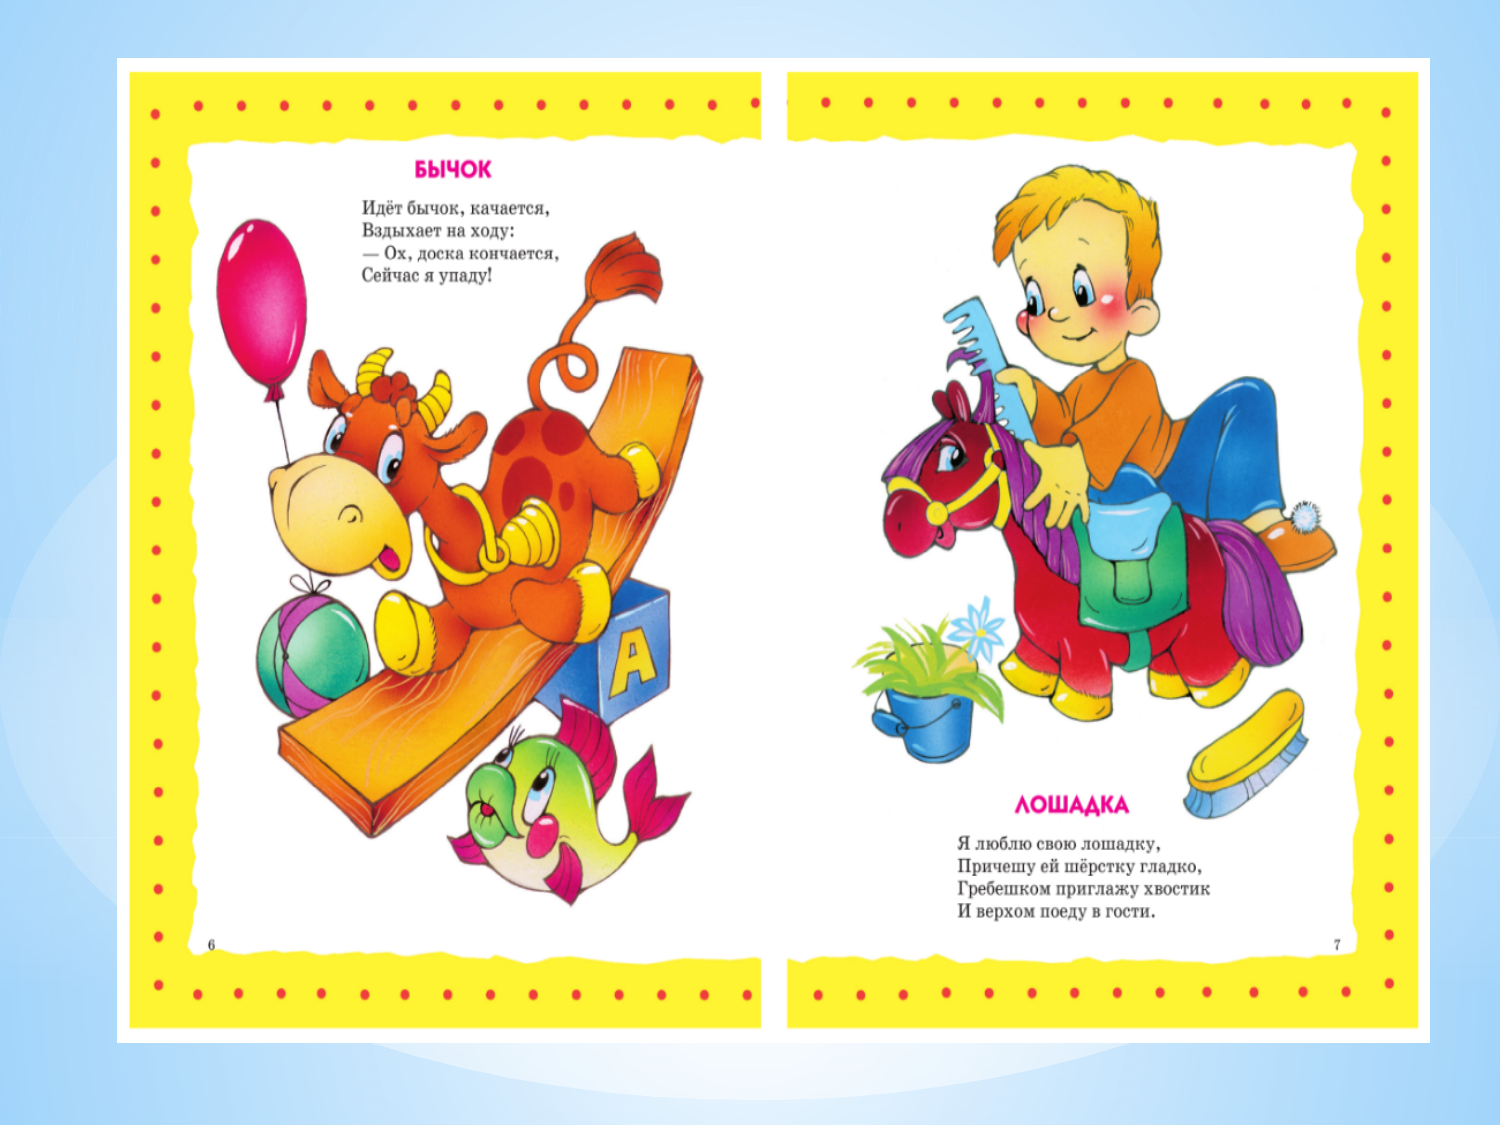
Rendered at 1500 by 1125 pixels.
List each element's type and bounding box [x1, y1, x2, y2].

picture [116, 58, 1430, 1044]
